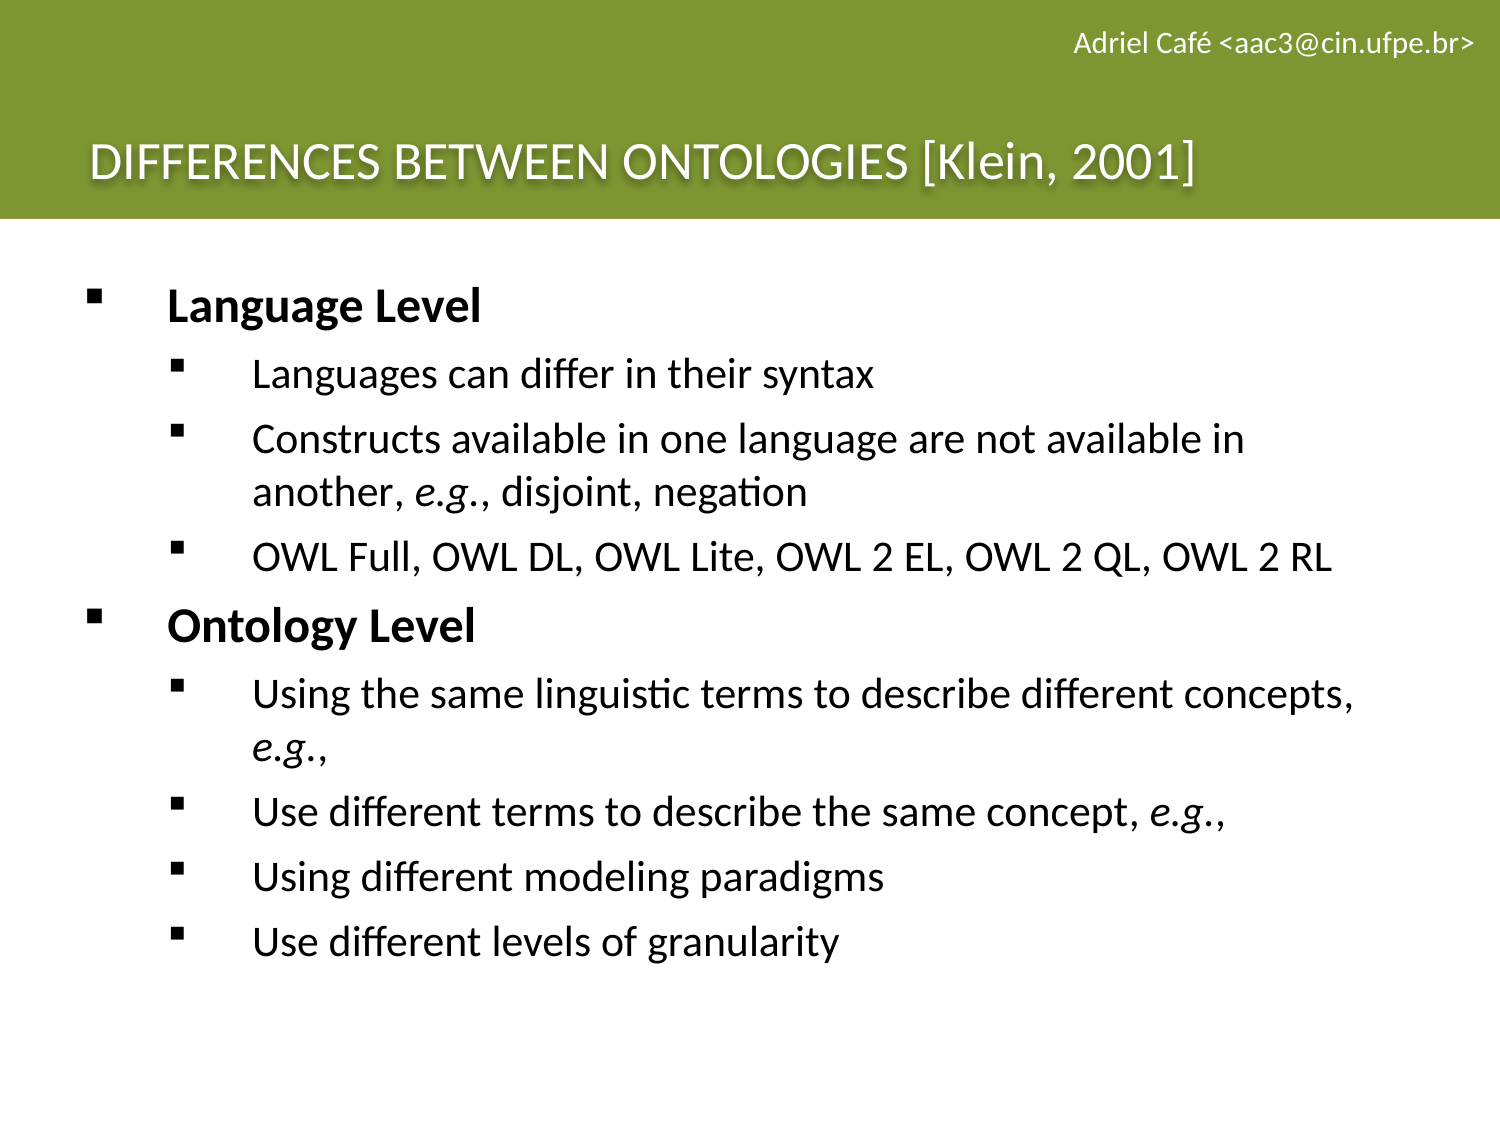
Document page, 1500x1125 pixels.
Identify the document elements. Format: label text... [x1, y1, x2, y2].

title DIFFERENCES BETWEEN ONTOLOGIES [Klein, 2001] [74, 76, 1423, 199]
list Language Level Languages can differ in their syntax Constructs available in one language are not available in another, e.g., disjoint, negation OWL Full, OWL DL, OWL Lite, OWL 2 EL, OWL 2 QL, OWL 2 RL Ontology Level Using the same linguistic terms to describe different concepts, e.g., Use different terms to describe the same concept, e.g., Using different modeling paradigms Use different levels of granularity [74, 264, 1423, 1064]
text_box Adriel Café <aac3@cin.ufpe.br> [593, 5, 1491, 77]
